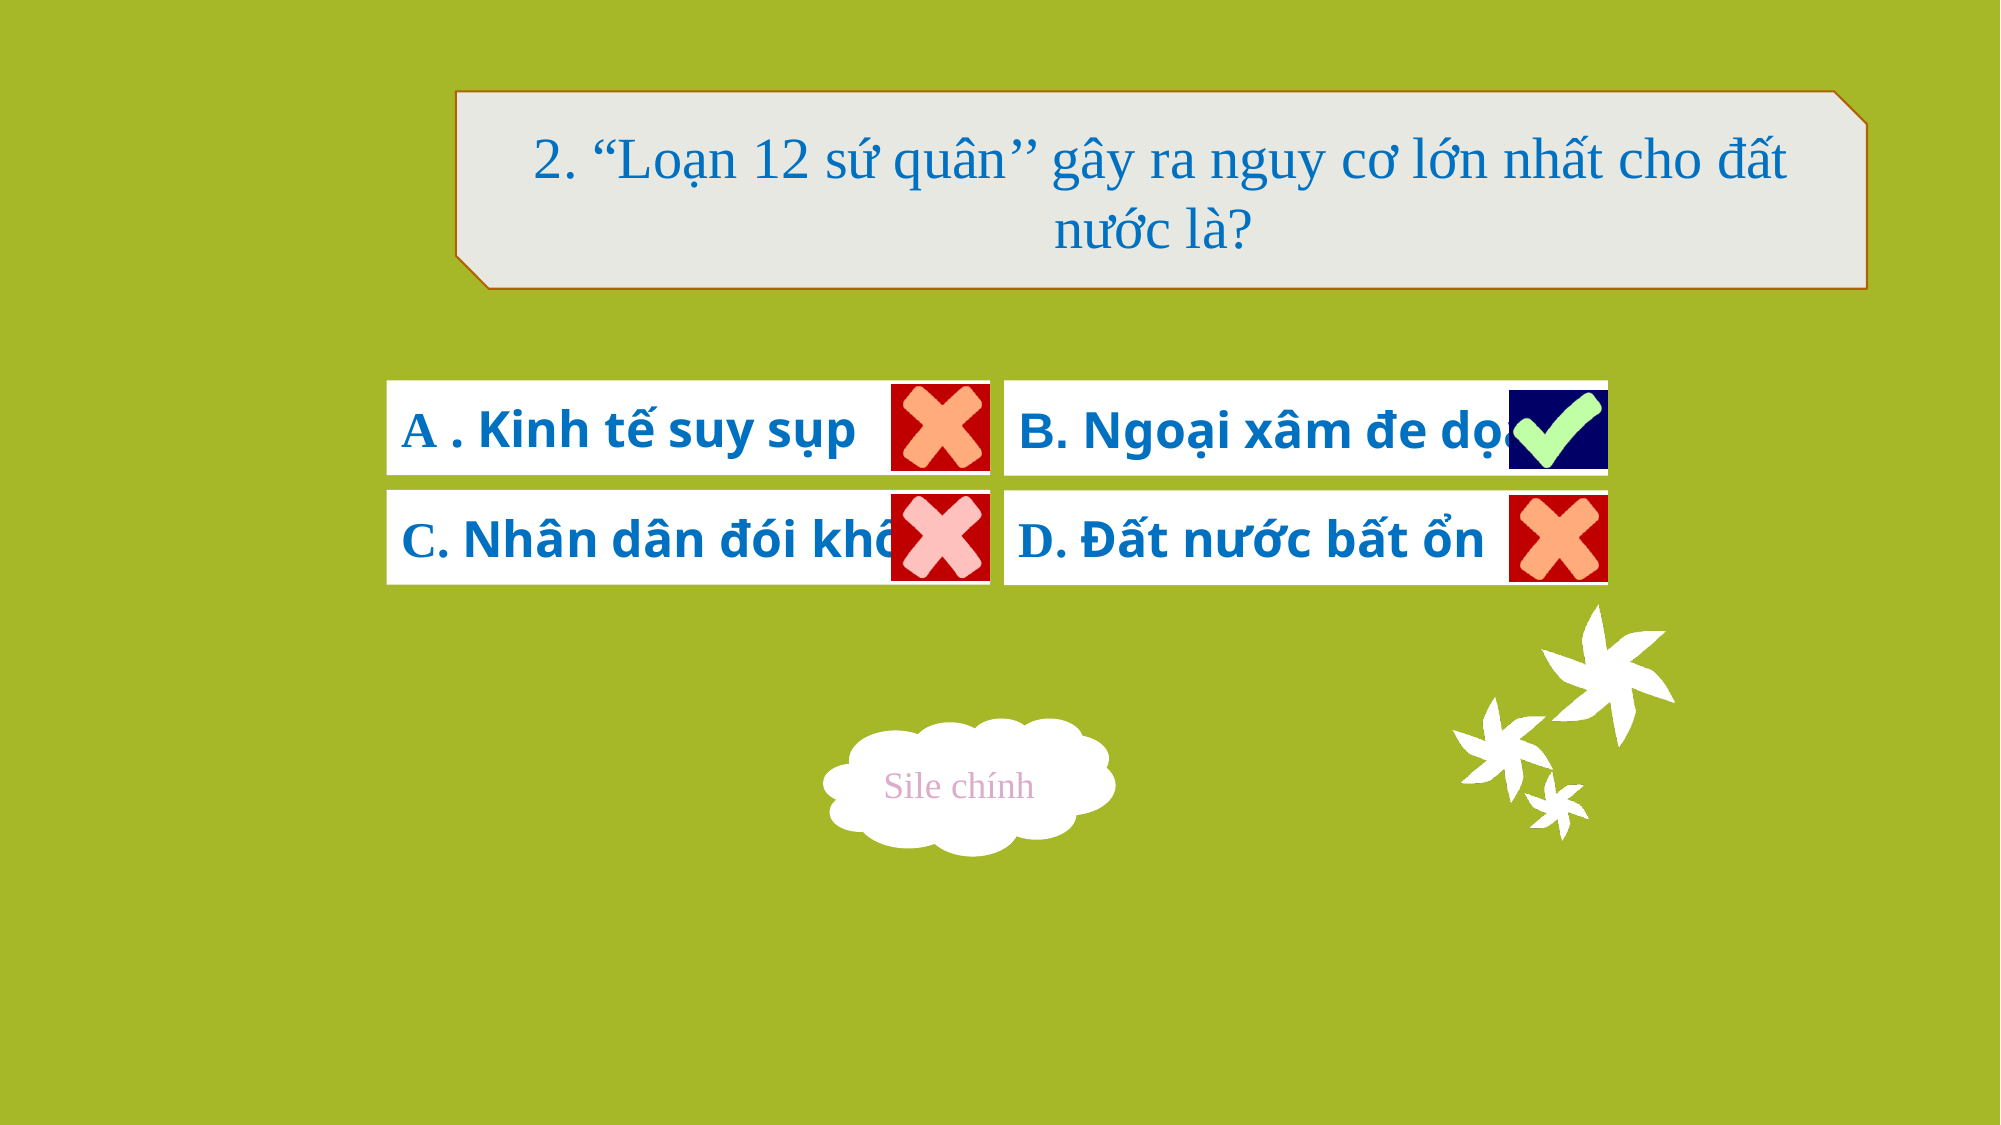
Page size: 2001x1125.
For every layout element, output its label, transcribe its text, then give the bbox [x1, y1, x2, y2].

text_box B. Ngoại xâm đe dọa. [1003, 379, 1609, 477]
text_box D. Đất nước bất ổn [1003, 489, 1609, 586]
text_box C. Nhân dân đói khổ [385, 489, 991, 586]
text_box Sile chính [822, 718, 1116, 857]
picture [1508, 495, 1609, 583]
picture [890, 383, 991, 471]
picture [1508, 389, 1609, 470]
picture [890, 493, 991, 581]
picture [1452, 604, 1675, 842]
text_box 2. “Loạn 12 sứ quân’’ gây ra nguy cơ lớn nhất cho đất nước là? [454, 90, 1869, 290]
text_box A . Kinh tế suy sụp [385, 379, 991, 476]
